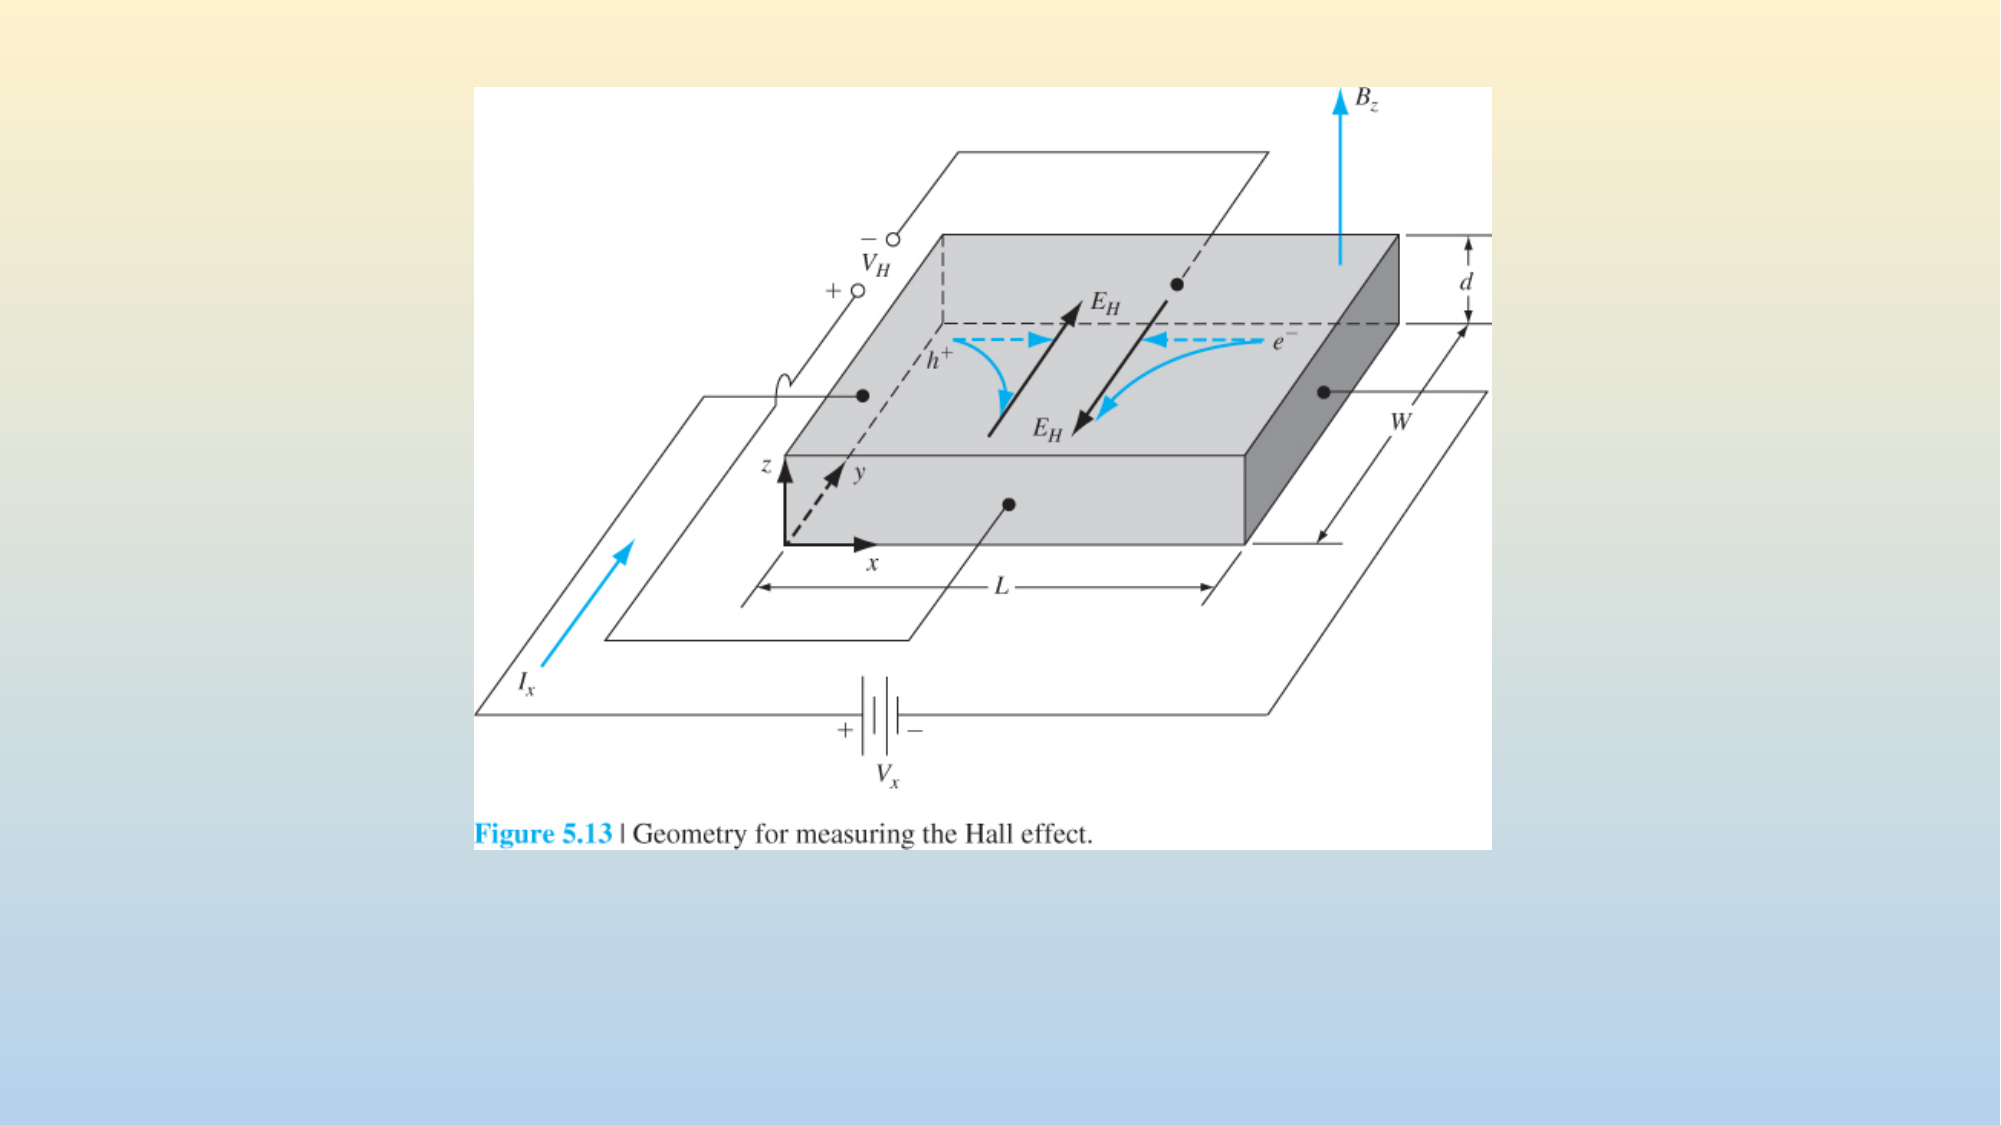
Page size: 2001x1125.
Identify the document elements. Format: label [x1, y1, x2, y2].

picture [474, 87, 1492, 850]
